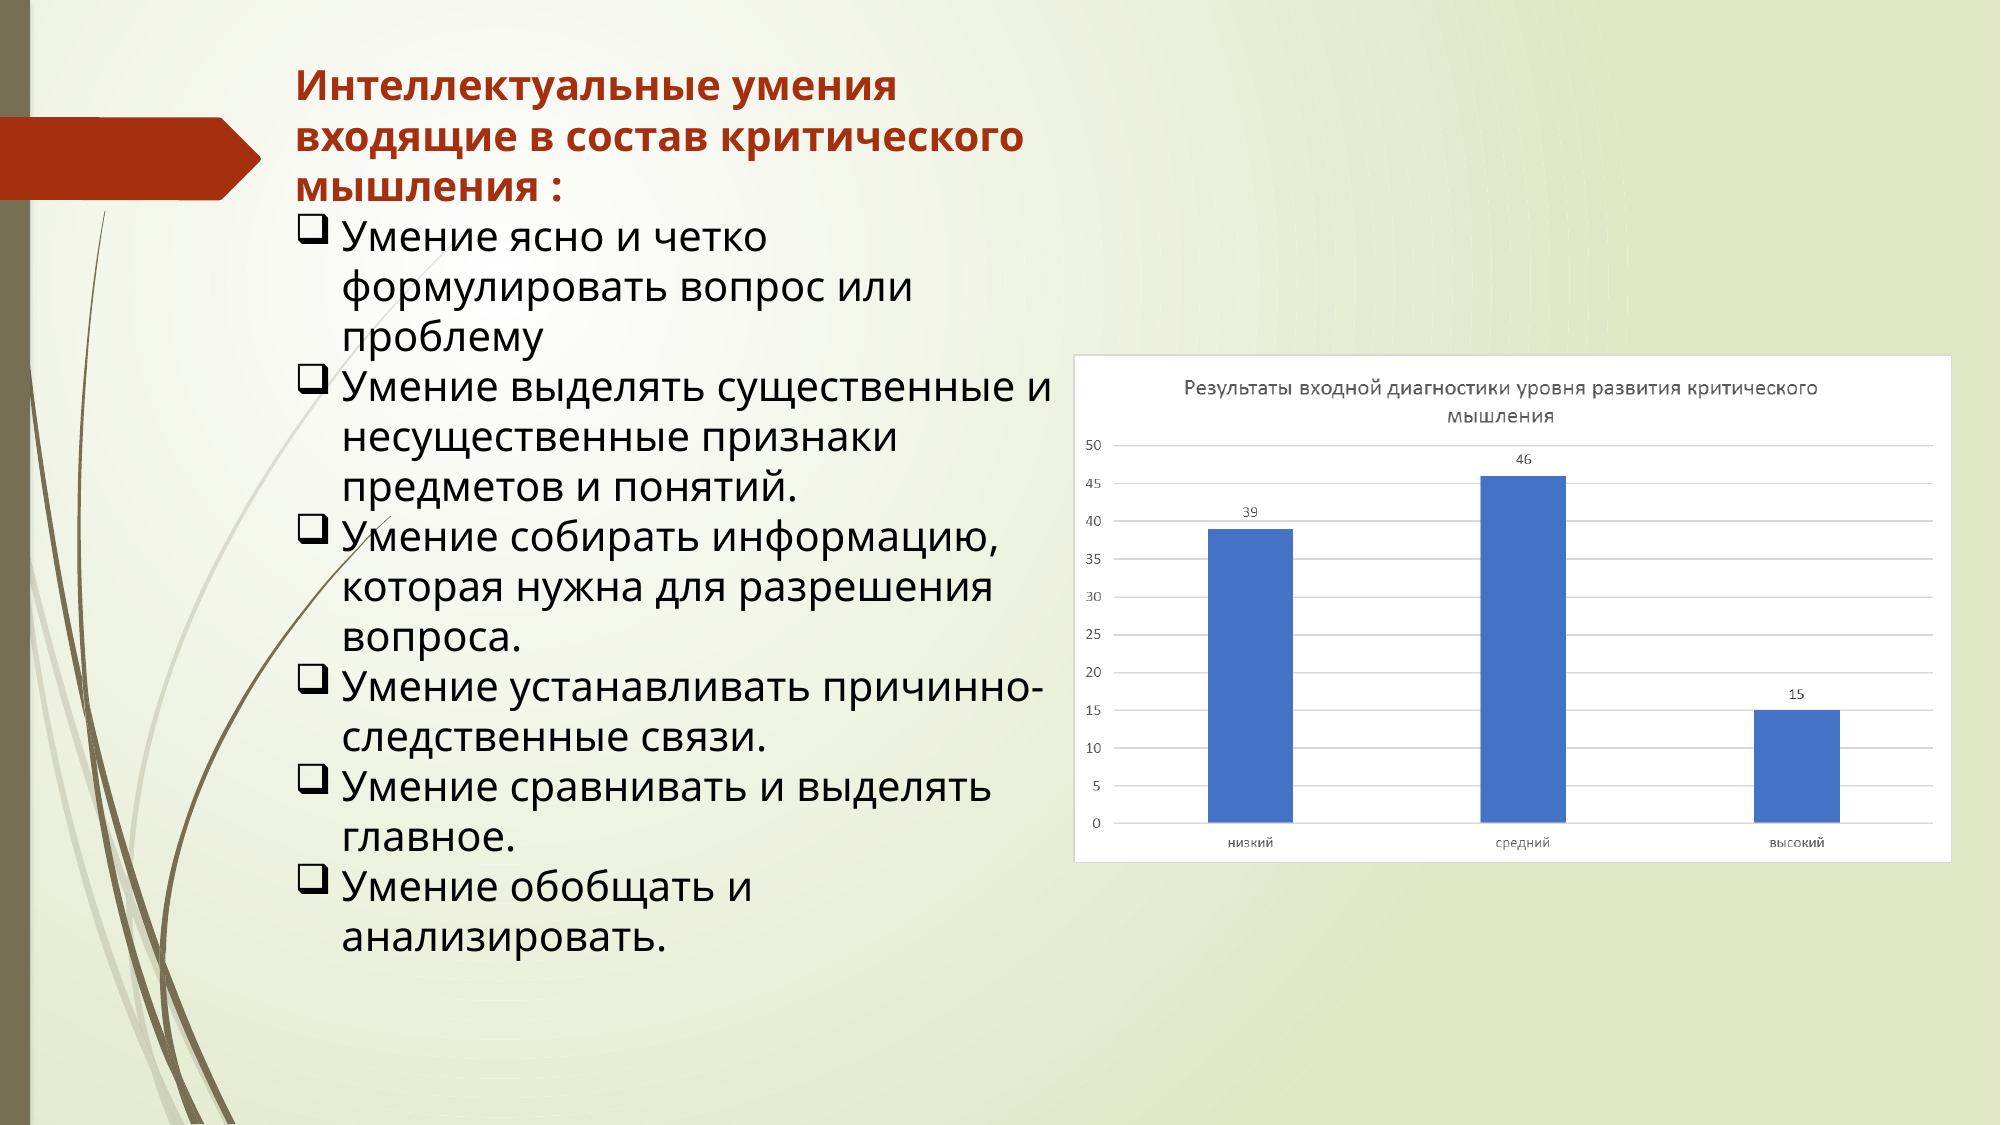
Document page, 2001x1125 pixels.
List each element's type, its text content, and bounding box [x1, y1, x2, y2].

picture [1072, 354, 1952, 863]
text_box Интеллектуальные умения входящие в состав критического мышления : Умение ясно и четко формулировать вопрос или проблему Умение выделять существенные и несущественные признаки предметов и понятий. Умение собирать информацию, которая нужна для разрешения вопроса. Умение устанавливать причинно-следственные связи. Умение сравнивать и выделять главное. Умение обобщать и анализировать. [279, 51, 1074, 1067]
